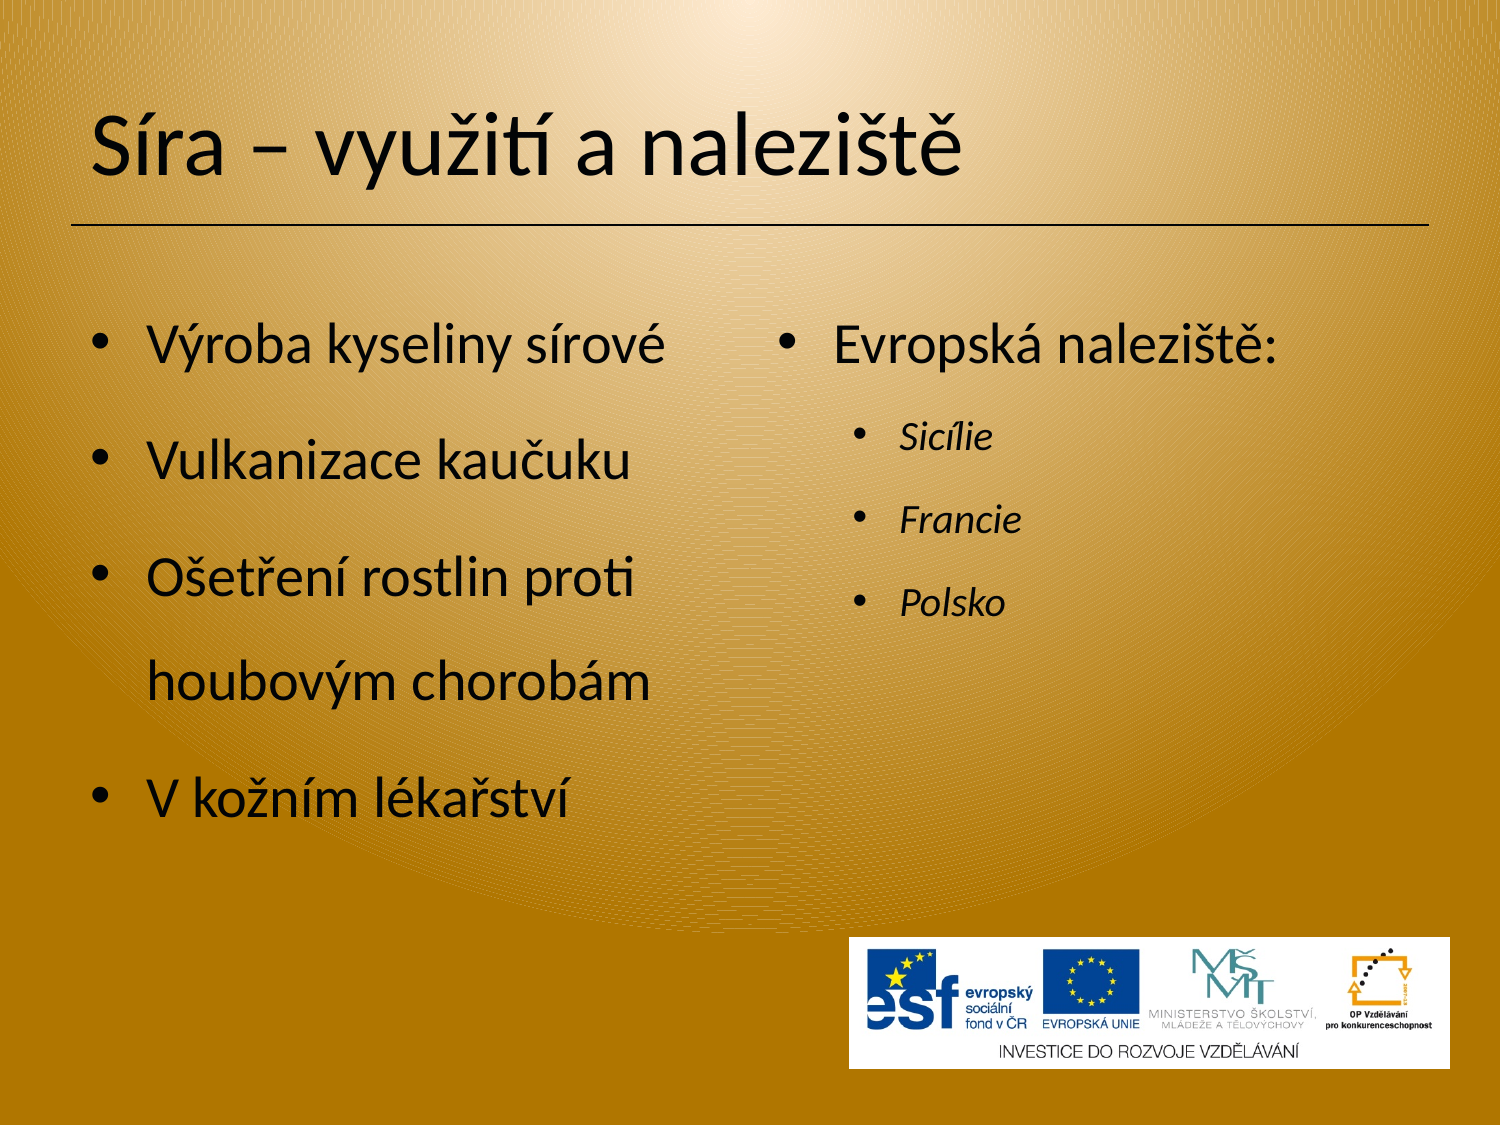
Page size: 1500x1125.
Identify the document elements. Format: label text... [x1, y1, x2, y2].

picture [849, 937, 1451, 1069]
list Evropská naleziště: Sicílie Francie Polsko [762, 262, 1425, 1005]
title Síra – využití a naleziště [75, 45, 1425, 224]
list Výroba kyseliny sírové Vulkanizace kaučuku Ošetření rostlin proti houbovým chorobám V kožním lékařství [75, 262, 738, 1005]
